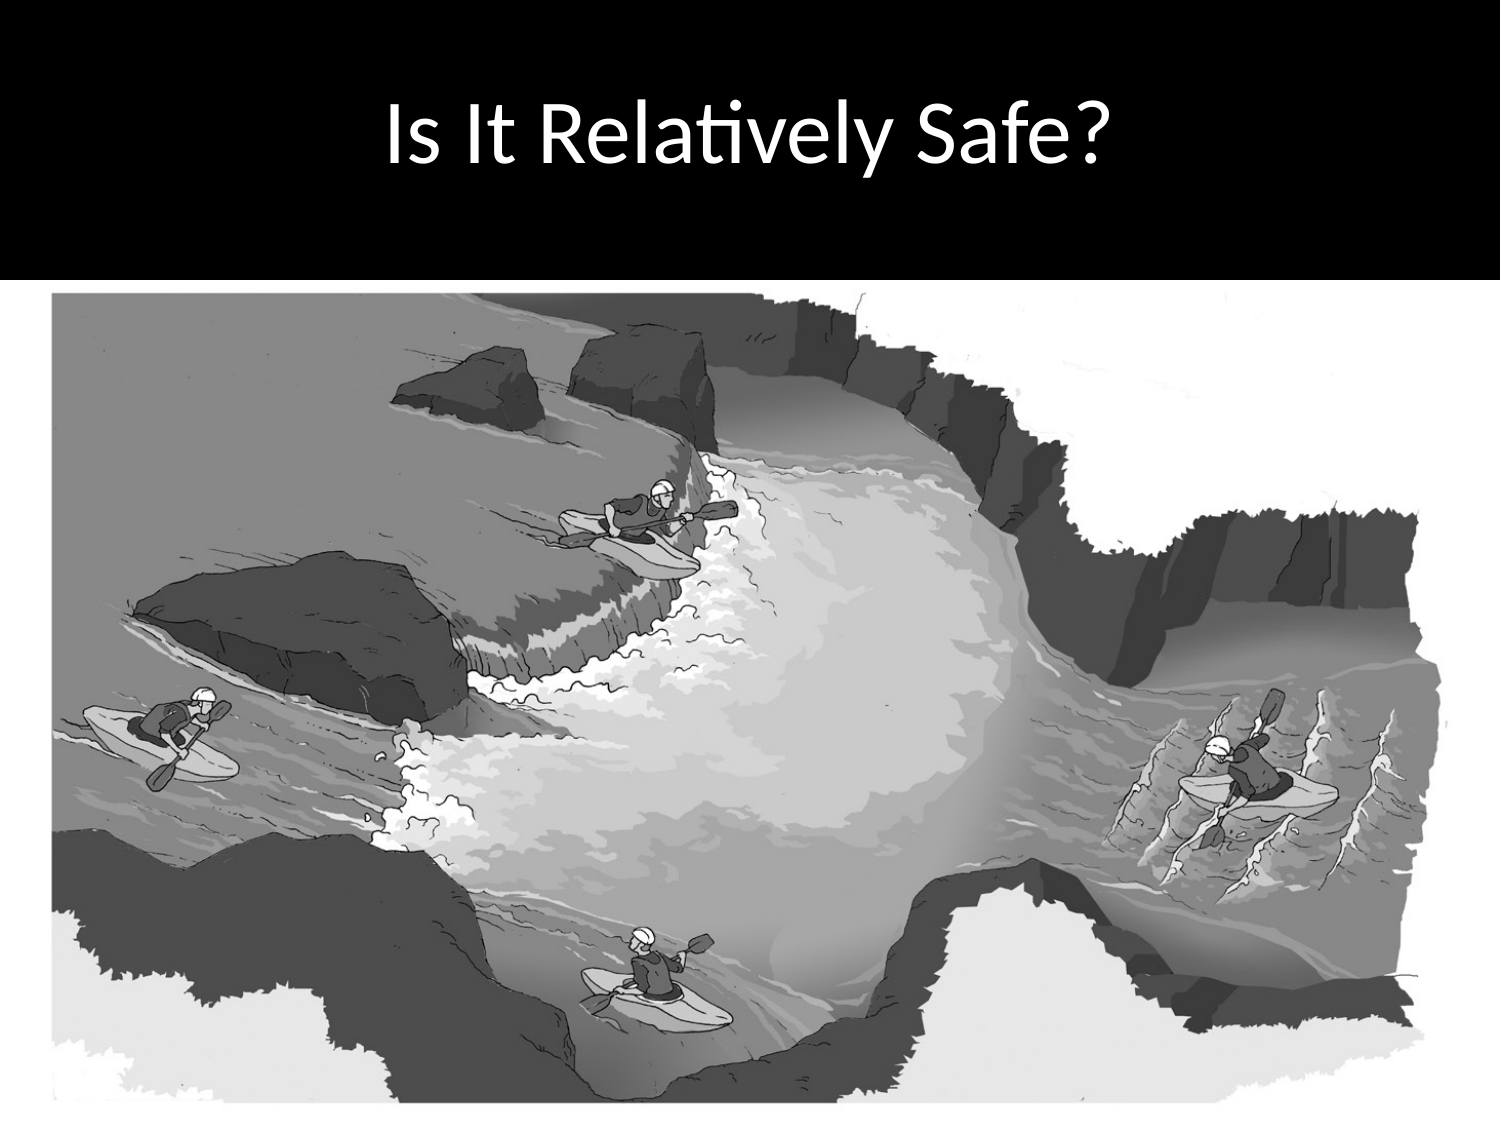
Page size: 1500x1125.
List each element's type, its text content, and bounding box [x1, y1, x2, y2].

title Is It Relatively Safe? [112, 6, 1388, 248]
picture [0, 280, 1500, 1125]
